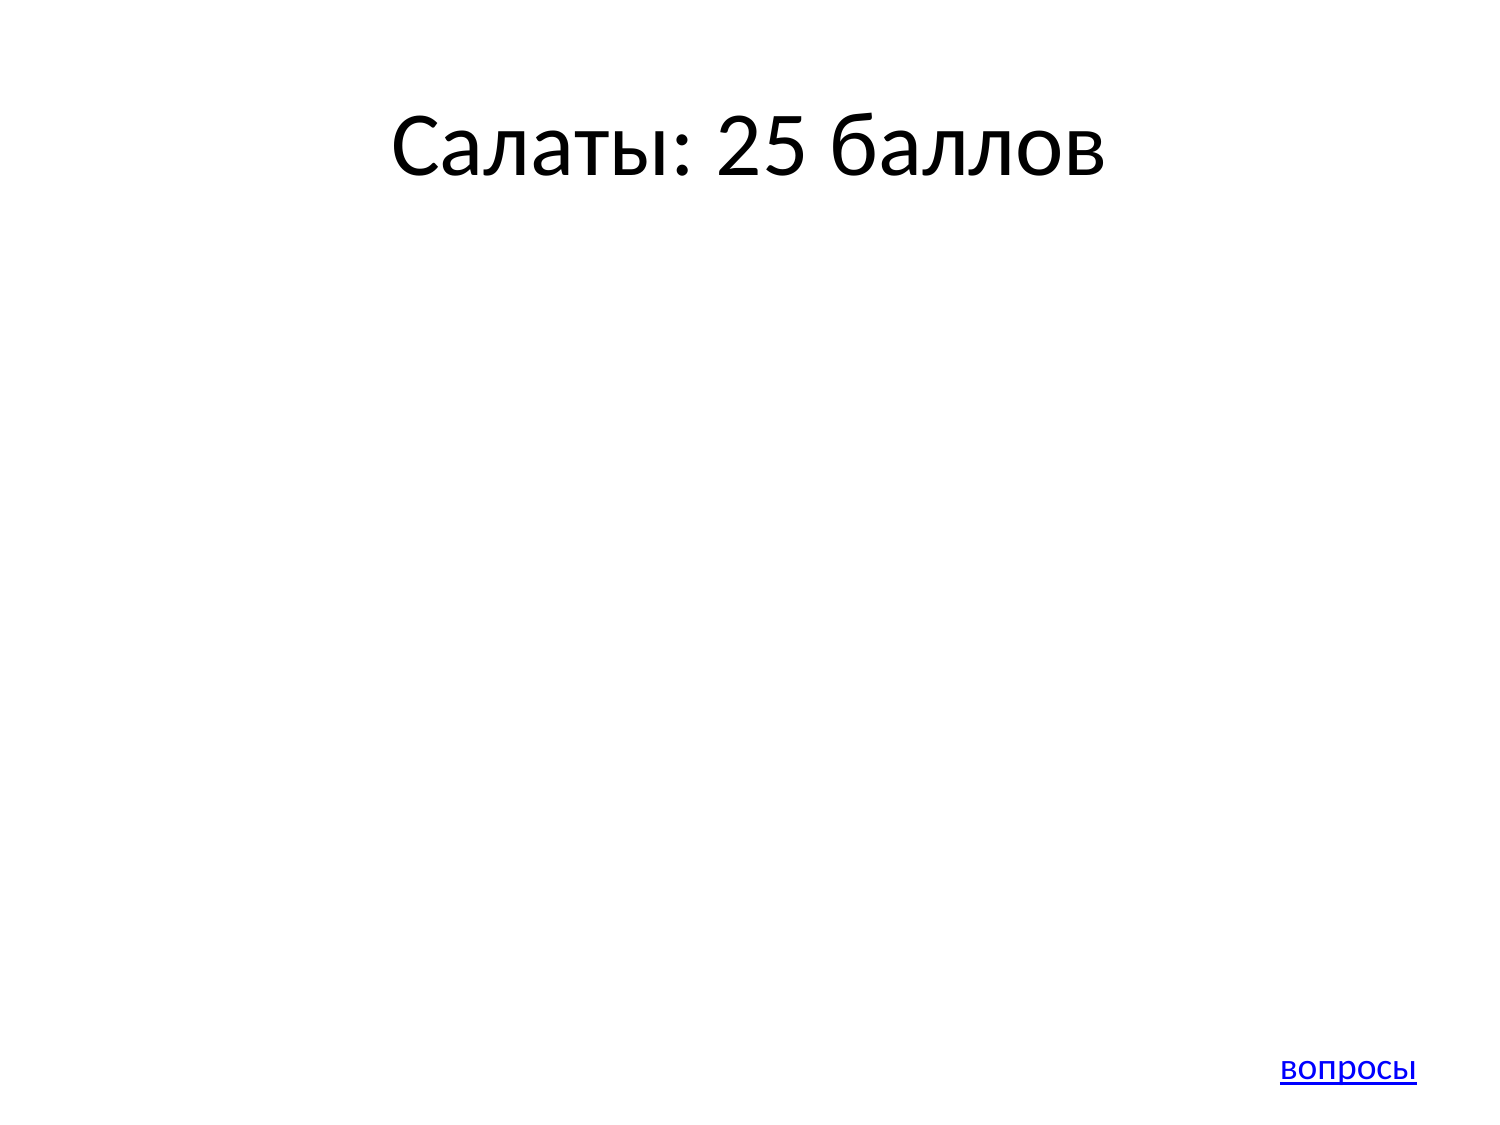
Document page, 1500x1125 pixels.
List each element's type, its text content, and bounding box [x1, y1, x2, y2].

text_box вопросы [1264, 1034, 1433, 1095]
title Салаты: 25 баллов [75, 45, 1425, 233]
